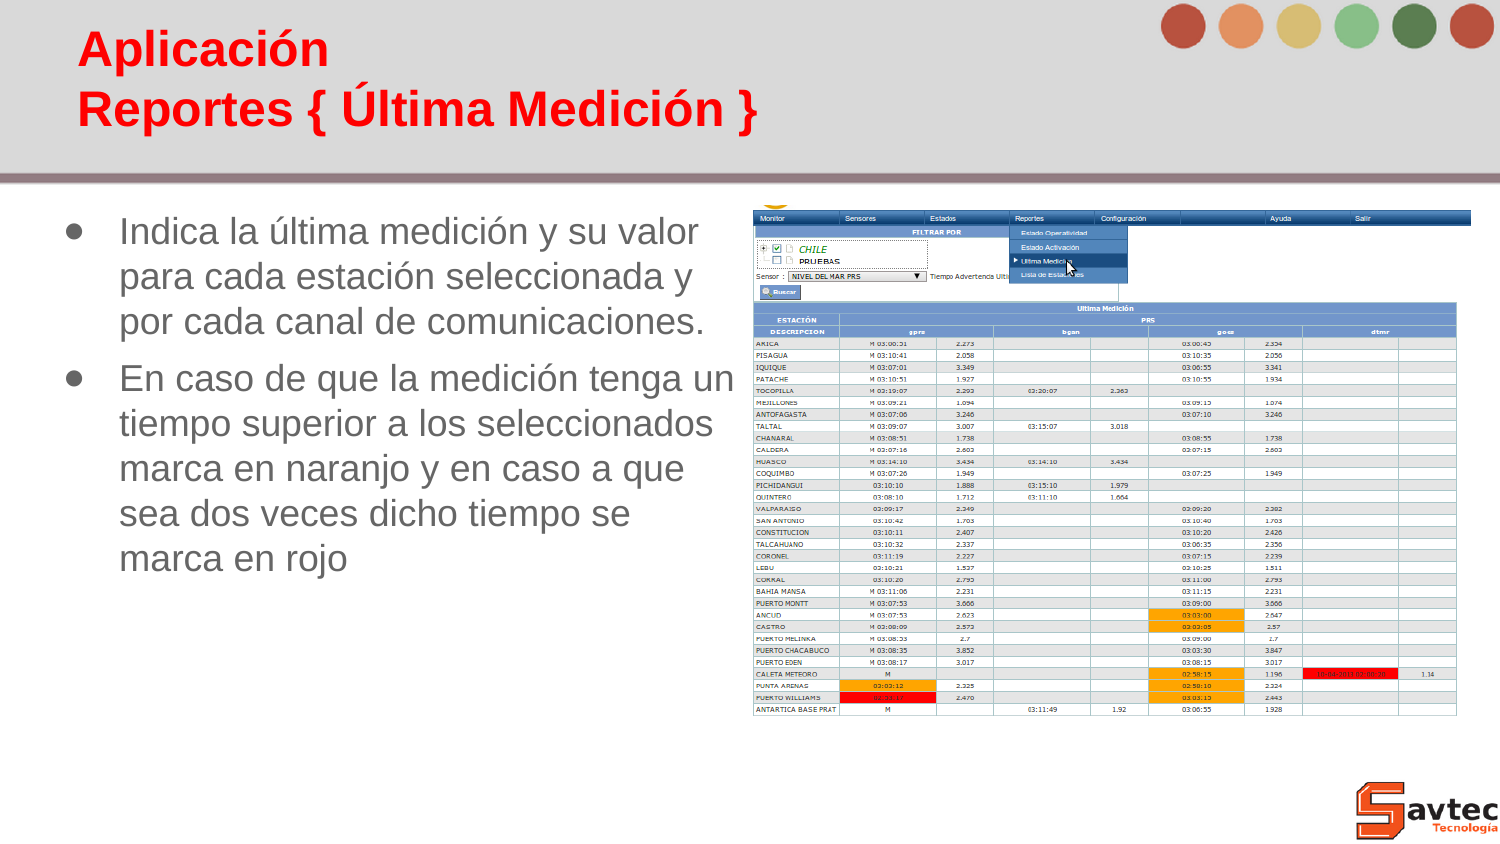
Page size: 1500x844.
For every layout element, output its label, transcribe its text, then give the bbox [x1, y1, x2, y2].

title Aplicación Reportes { Última Medición } [62, 8, 1438, 145]
list Indica la última medición y su valor para cada estación seleccionada y por cada canal de comunicaciones. En caso de que la medición tenga un tiempo superior a los seleccionados marca en naranjo y en caso a que sea dos veces dicho tiempo se marca en rojo [29, 191, 751, 769]
picture [0, 0, 1500, 844]
